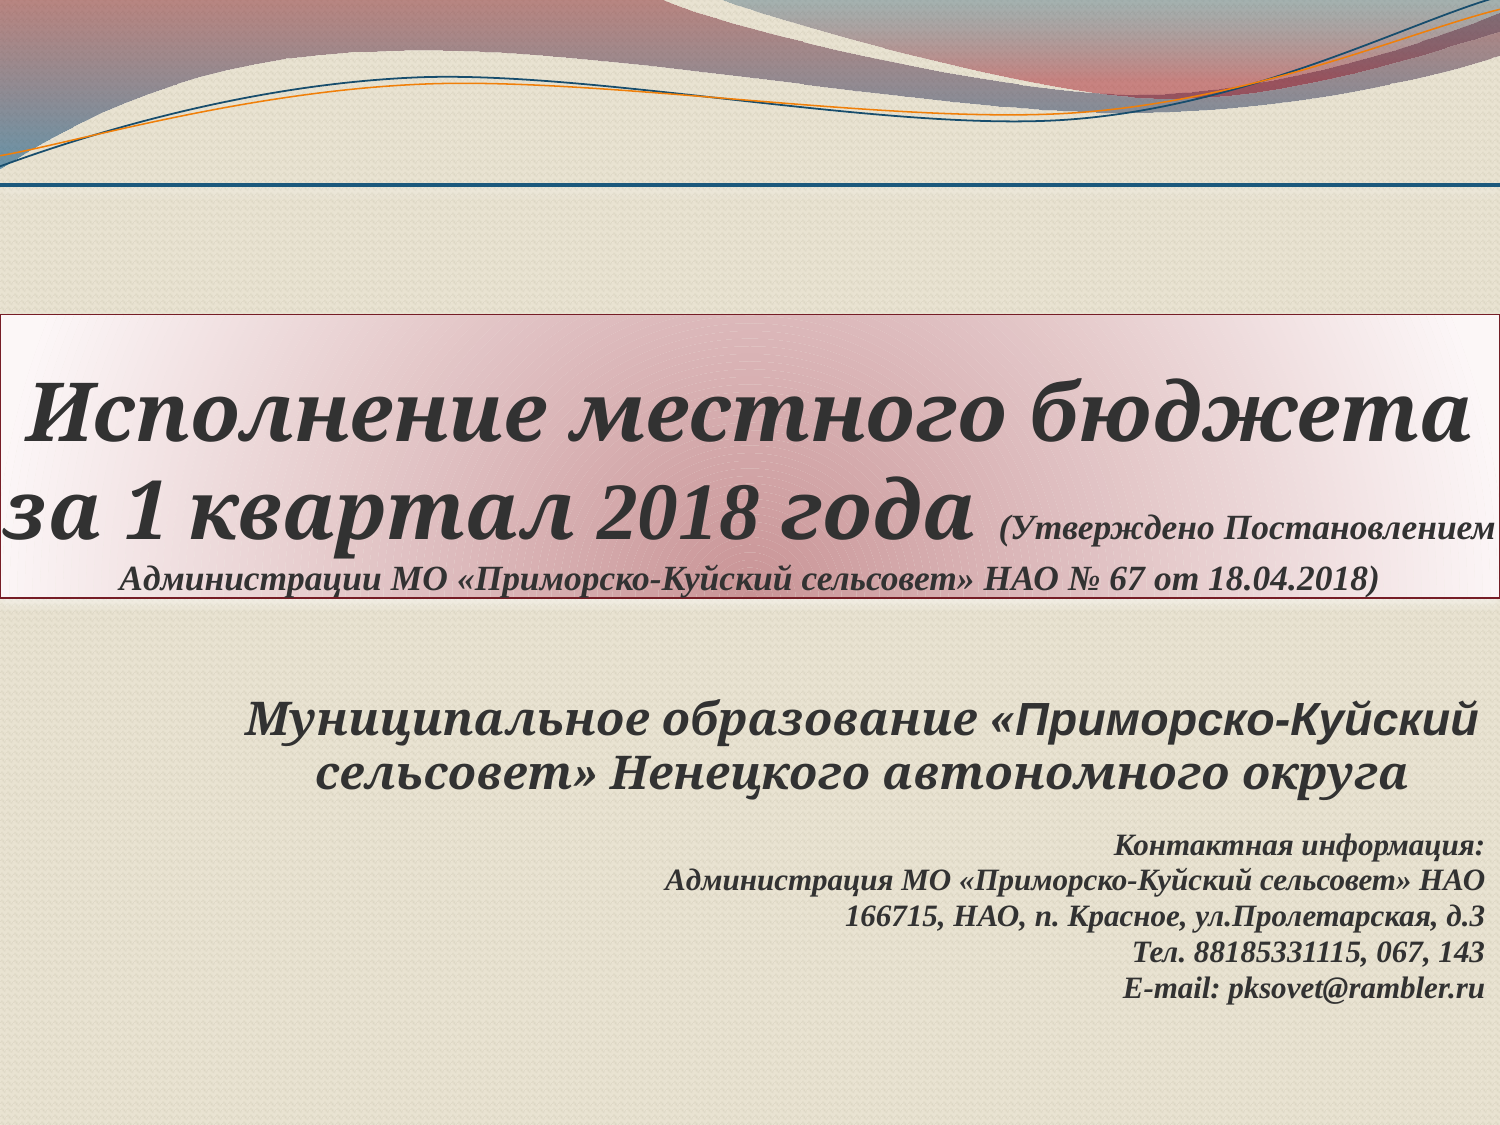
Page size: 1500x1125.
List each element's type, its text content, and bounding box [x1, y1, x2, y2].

title Исполнение местного бюджета за 1 квартал 2018 года (Утверждено Постановлением Администрации МО «Приморско-Куйский сельсовет» НАО № 67 от 18.04.2018) [0, 314, 1500, 599]
subtitle Муниципальное образование «Приморско-Куйский сельсовет» Ненецкого автономного округа Контактная информация: Администрация МО «Приморско-Куйский сельсовет» НАО 166715, НАО, п. Красное, ул.Пролетарская, д.3 Тел. 88185331115, 067, 143 E-mail: pksovet@rambler.ru [224, 692, 1500, 1047]
